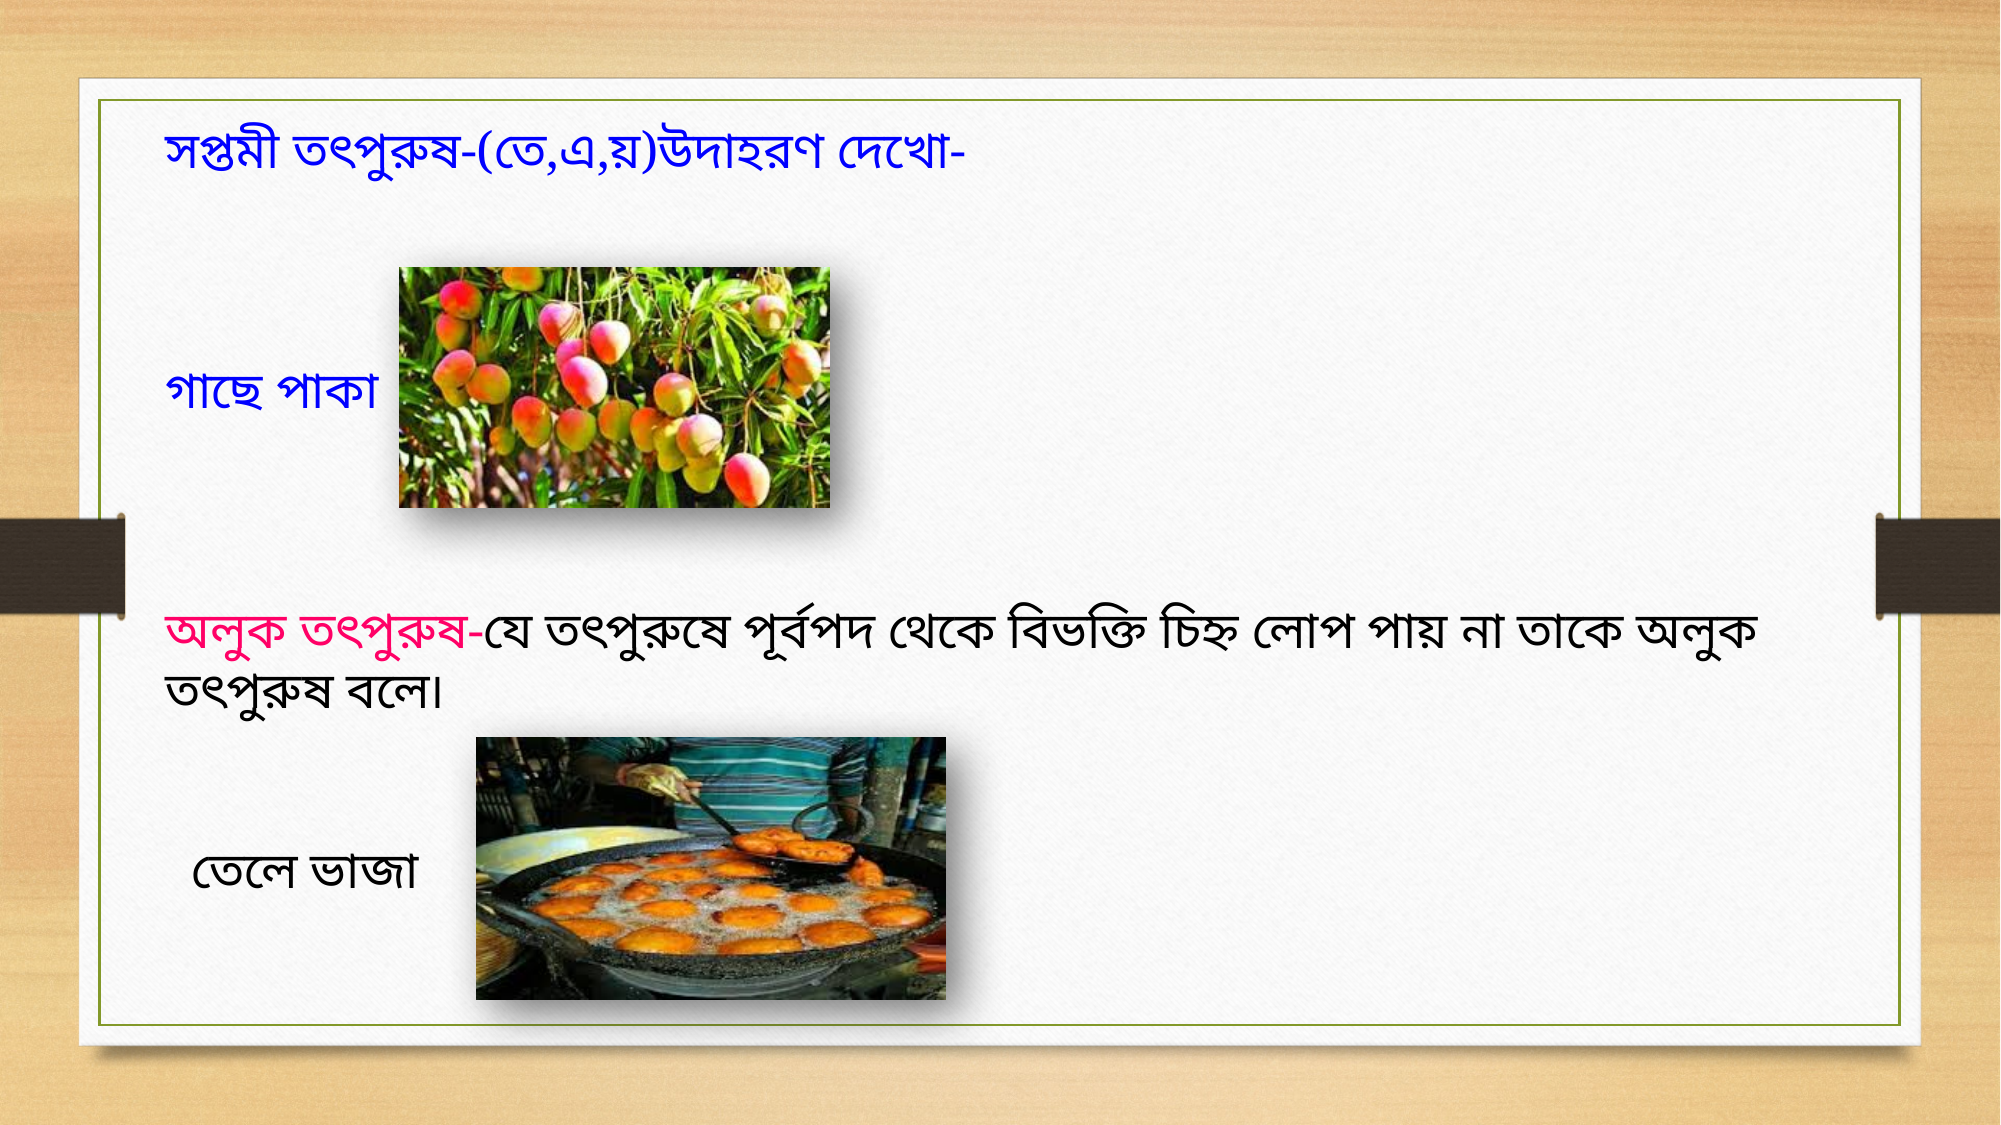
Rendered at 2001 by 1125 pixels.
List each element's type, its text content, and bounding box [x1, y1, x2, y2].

text_box সপ্তমী তৎপুরুষ-(তে,এ,য়)উদাহরণ দেখো- গাছে পাকা =গাছপাকা৷ অলুক তৎপুরুষ-যে তৎপুরুষে পূর্বপদ থেকে বিভক্তি চিহ্ন লোপ পায় না তাকে অলুক তৎপুরুষ বলে৷ তেলে ভাজা =তেলেভাজা৷ [150, 111, 1847, 1026]
picture [0, 0, 2001, 1125]
